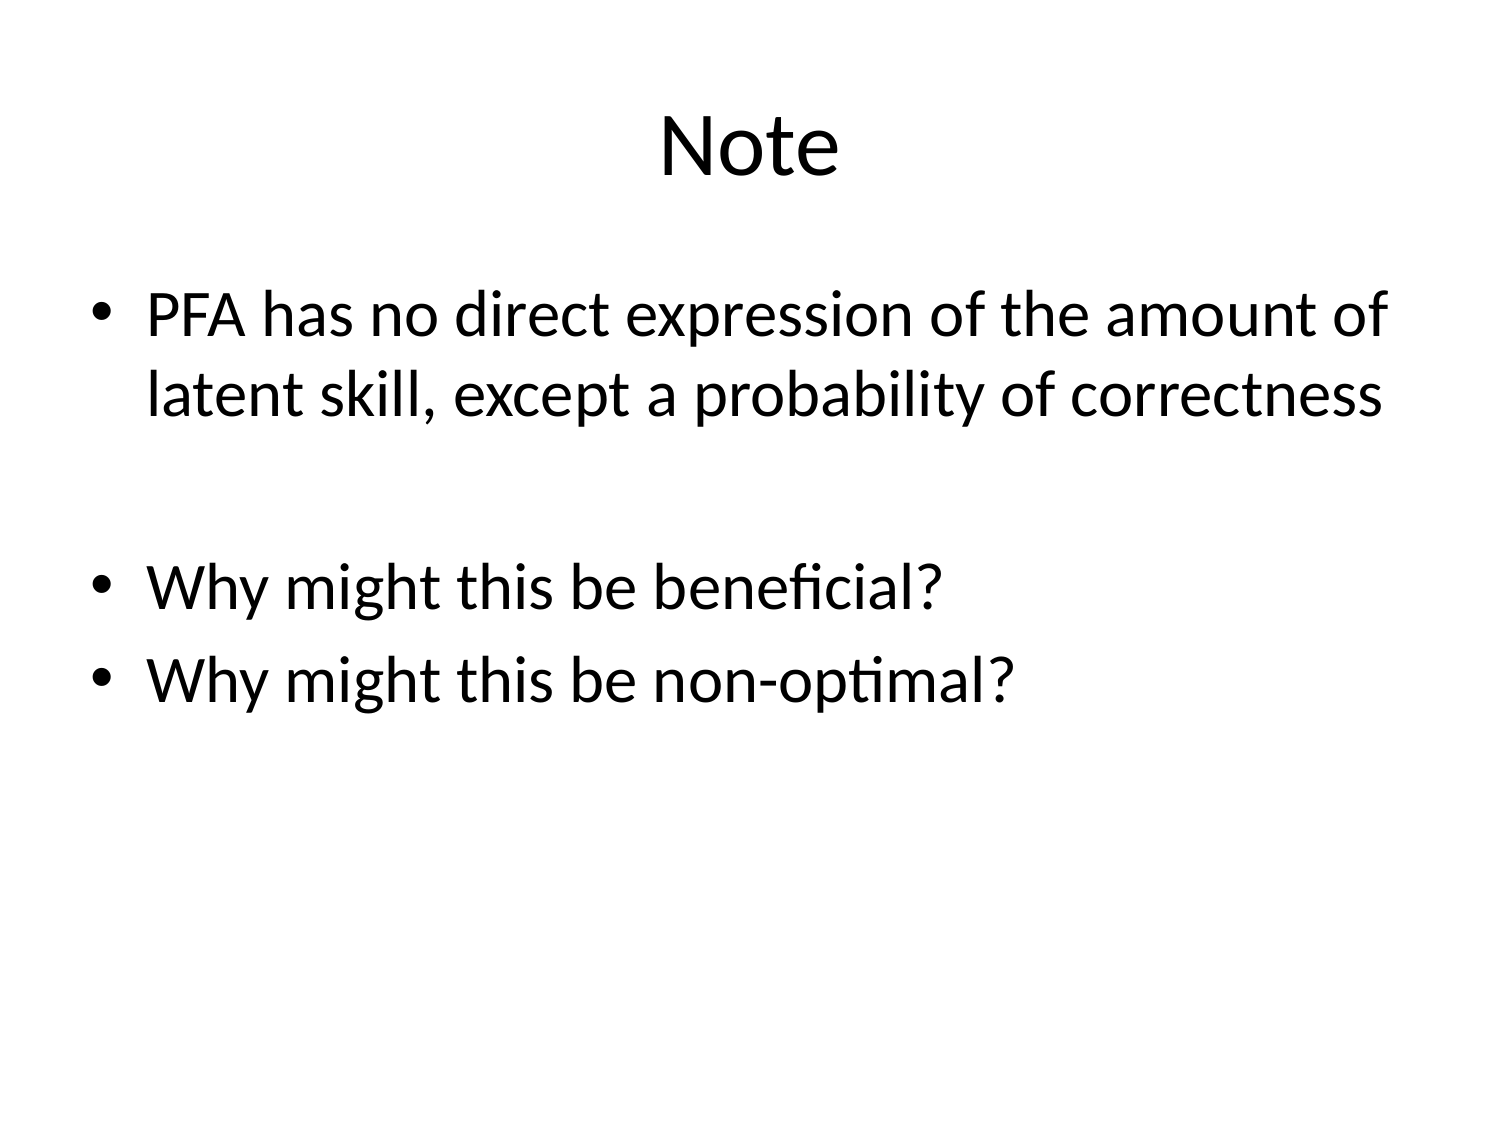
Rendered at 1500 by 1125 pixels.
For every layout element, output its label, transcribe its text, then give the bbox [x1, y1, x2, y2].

title Note [75, 45, 1425, 233]
list PFA has no direct expression of the amount of latent skill, except a probability of correctness Why might this be beneficial? Why might this be non-optimal? [75, 262, 1425, 1005]
